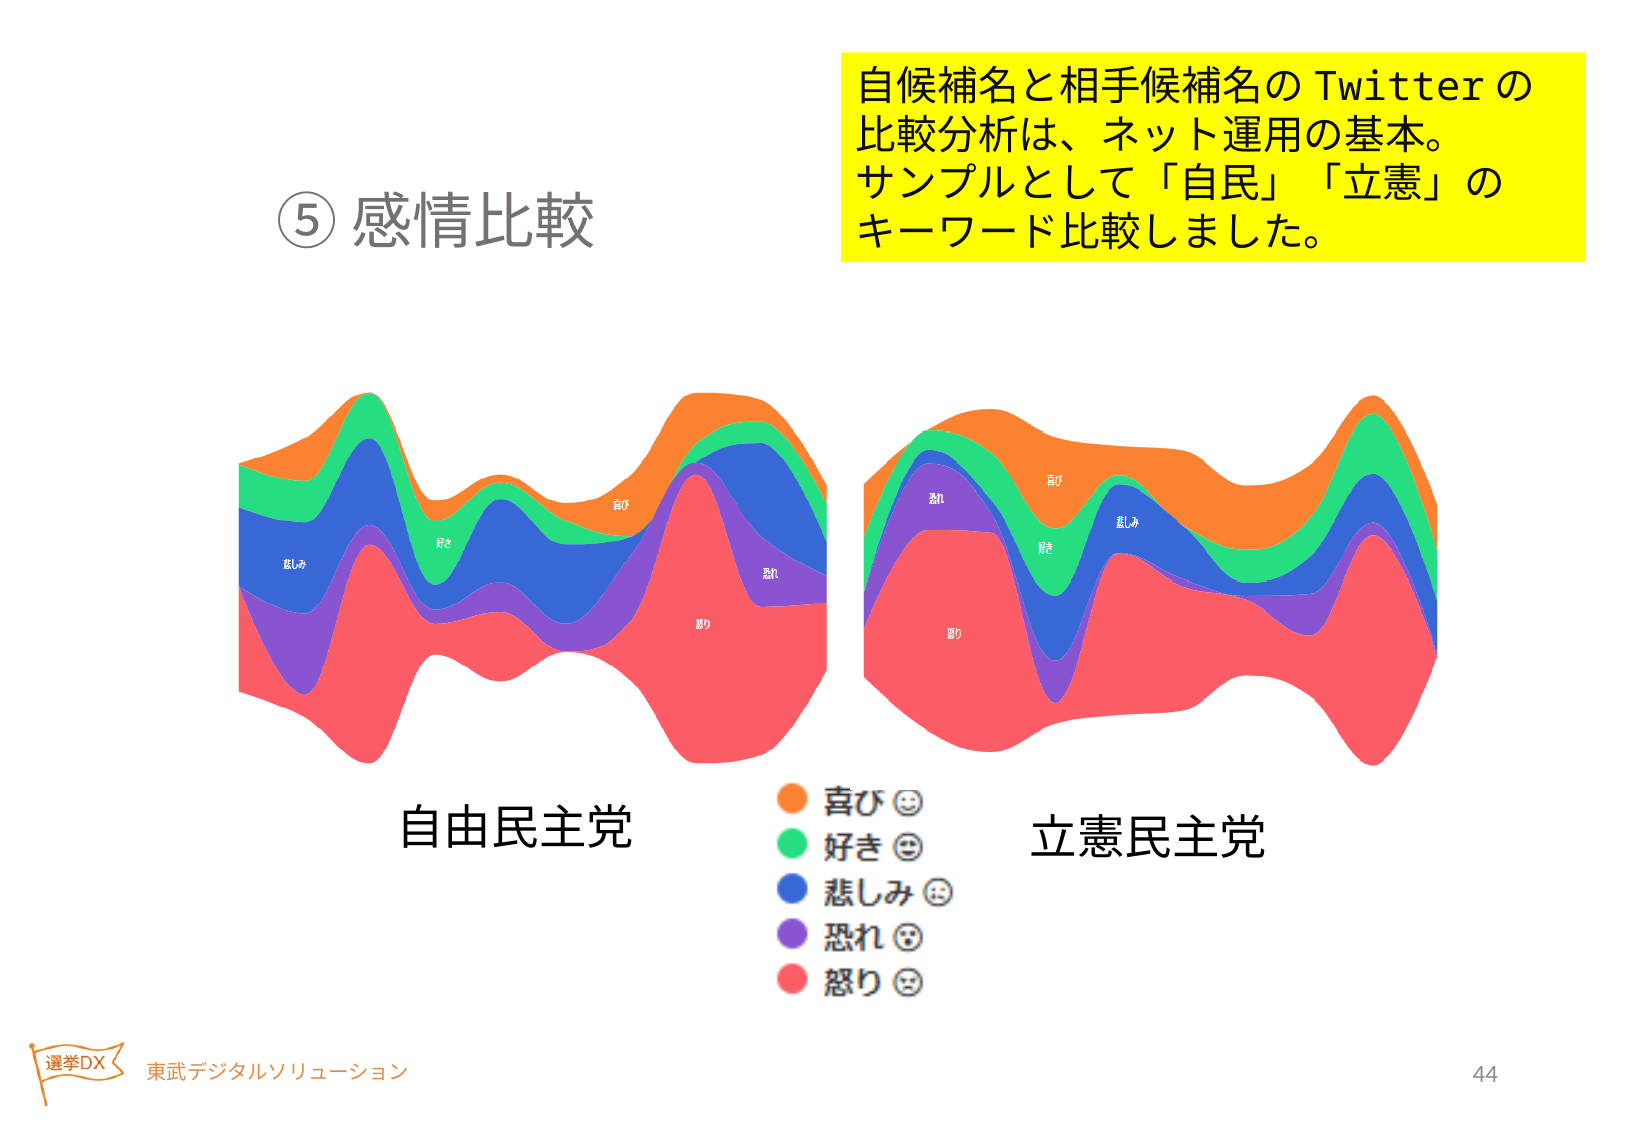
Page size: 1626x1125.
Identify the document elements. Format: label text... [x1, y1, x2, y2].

text_box 立憲民主党 [1014, 799, 1337, 871]
slide_number 44 [1147, 1042, 1514, 1103]
text_box 自由民主党 [381, 789, 729, 862]
text_box 自候補名と相手候補名のTwitterの 比較分析は、ネット運用の基本。 サンプルとして「自民」「立憲」のキーワード比較しました。 [841, 52, 1586, 263]
text_box ⑤感情比較 [261, 175, 922, 264]
picture [229, 343, 1462, 1018]
picture [29, 1042, 124, 1106]
